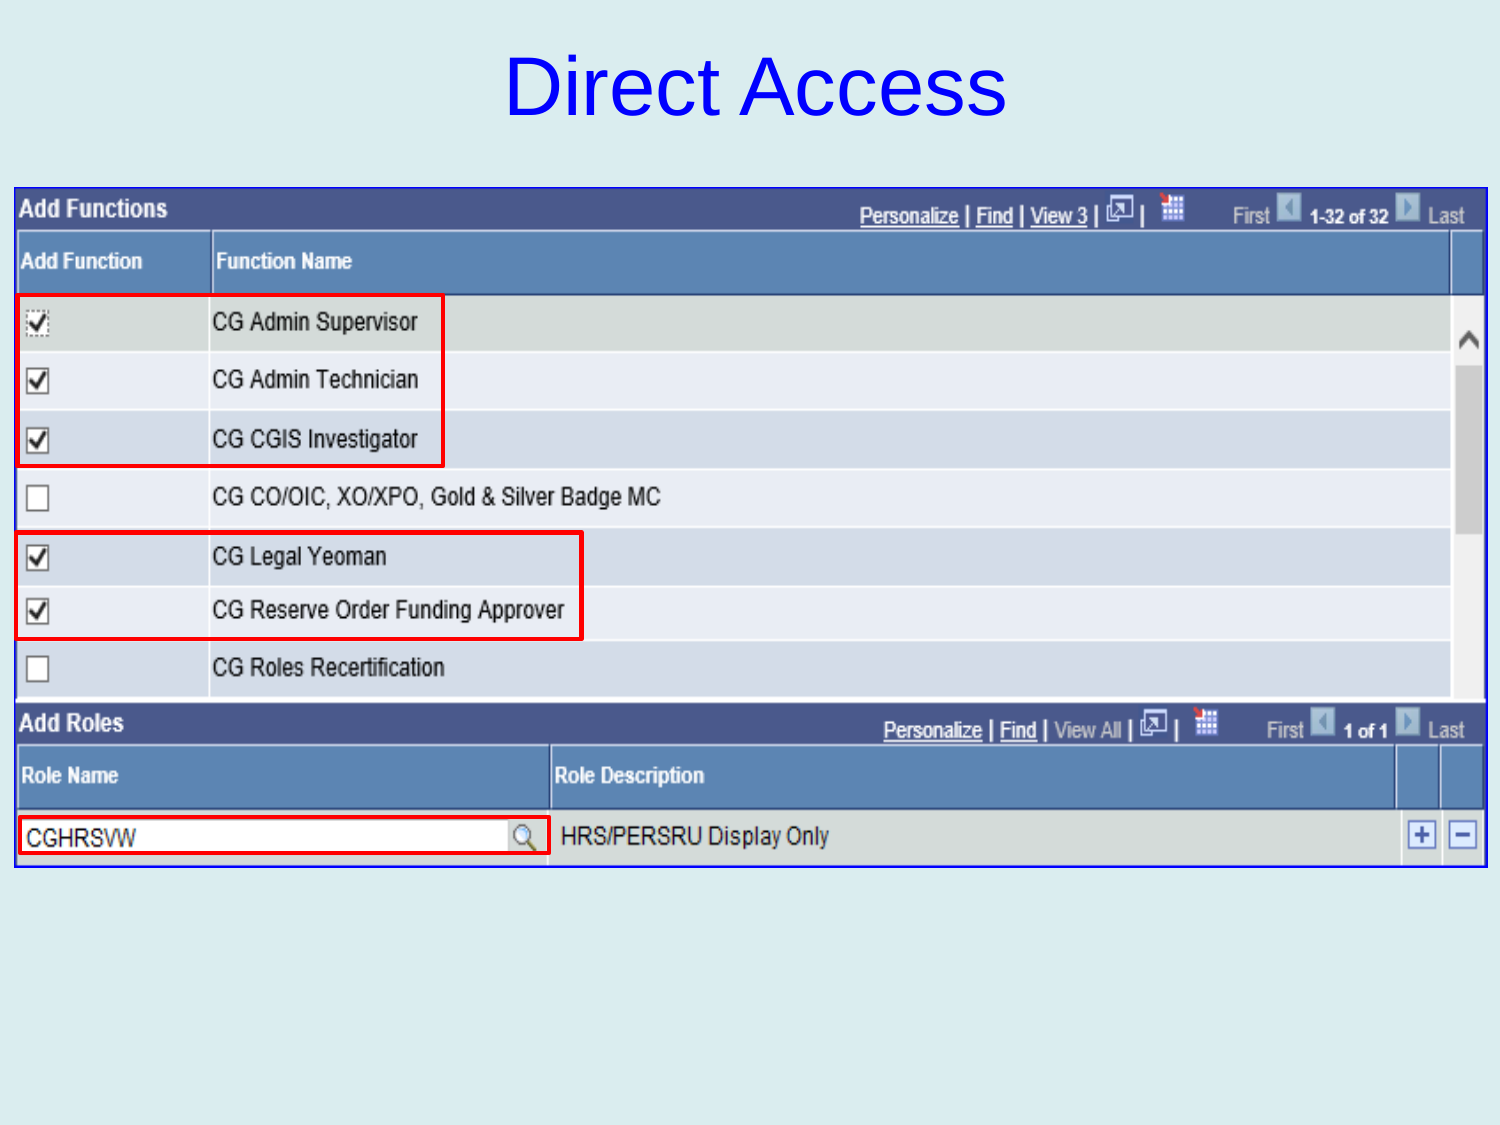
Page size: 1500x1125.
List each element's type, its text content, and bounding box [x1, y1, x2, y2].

picture [14, 187, 1489, 868]
text_box Direct Access [221, 25, 1291, 140]
